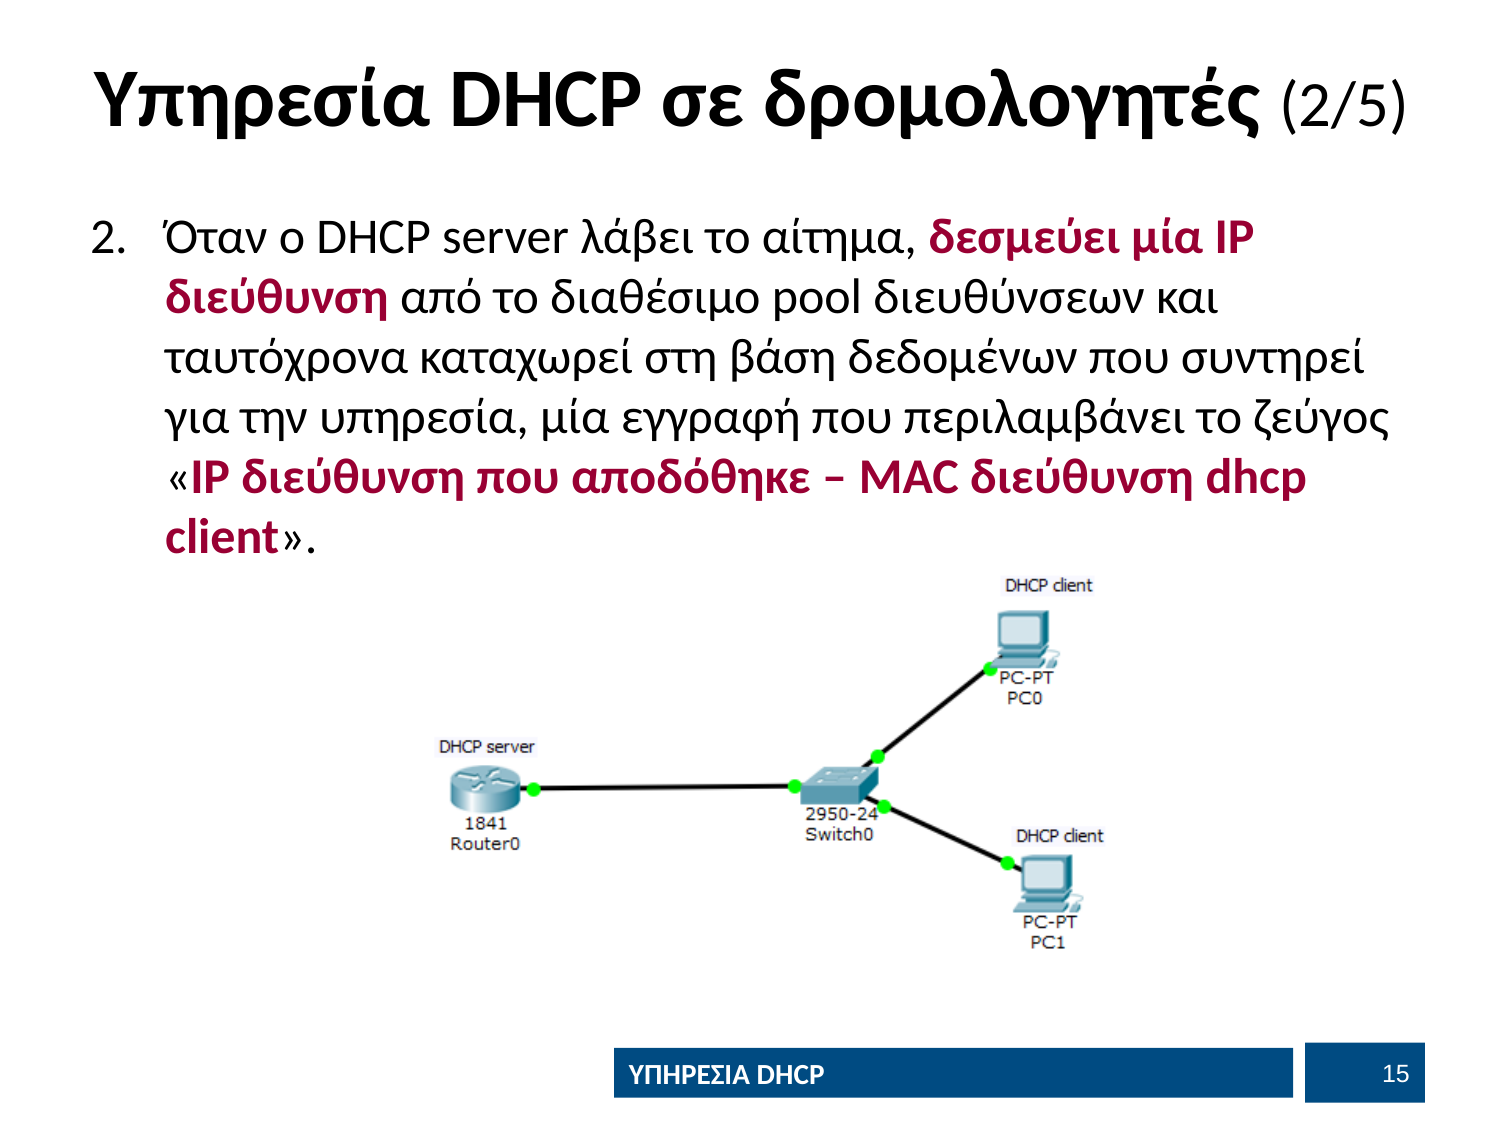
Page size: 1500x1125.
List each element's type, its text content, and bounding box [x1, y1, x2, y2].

picture [418, 562, 1151, 966]
slide_number 14 [1305, 1042, 1425, 1103]
list Όταν o DHCP server λάβει το αίτημα, δεσμεύει μία ΙΡ διεύθυνση από το διαθέσιμο pool διευθύνσεων και ταυτόχρονα καταχωρεί στη βάση δεδομένων που συντηρεί για την υπηρεσία, μία εγγραφή που περιλαμβάνει το ζεύγος «ΙΡ διεύθυνση που αποδόθηκε – MAC διεύθυνση dhcp client». [75, 196, 1425, 1024]
title Υπηρεσία DHCP σε δρομολογητές (2/5) [76, 19, 1427, 169]
